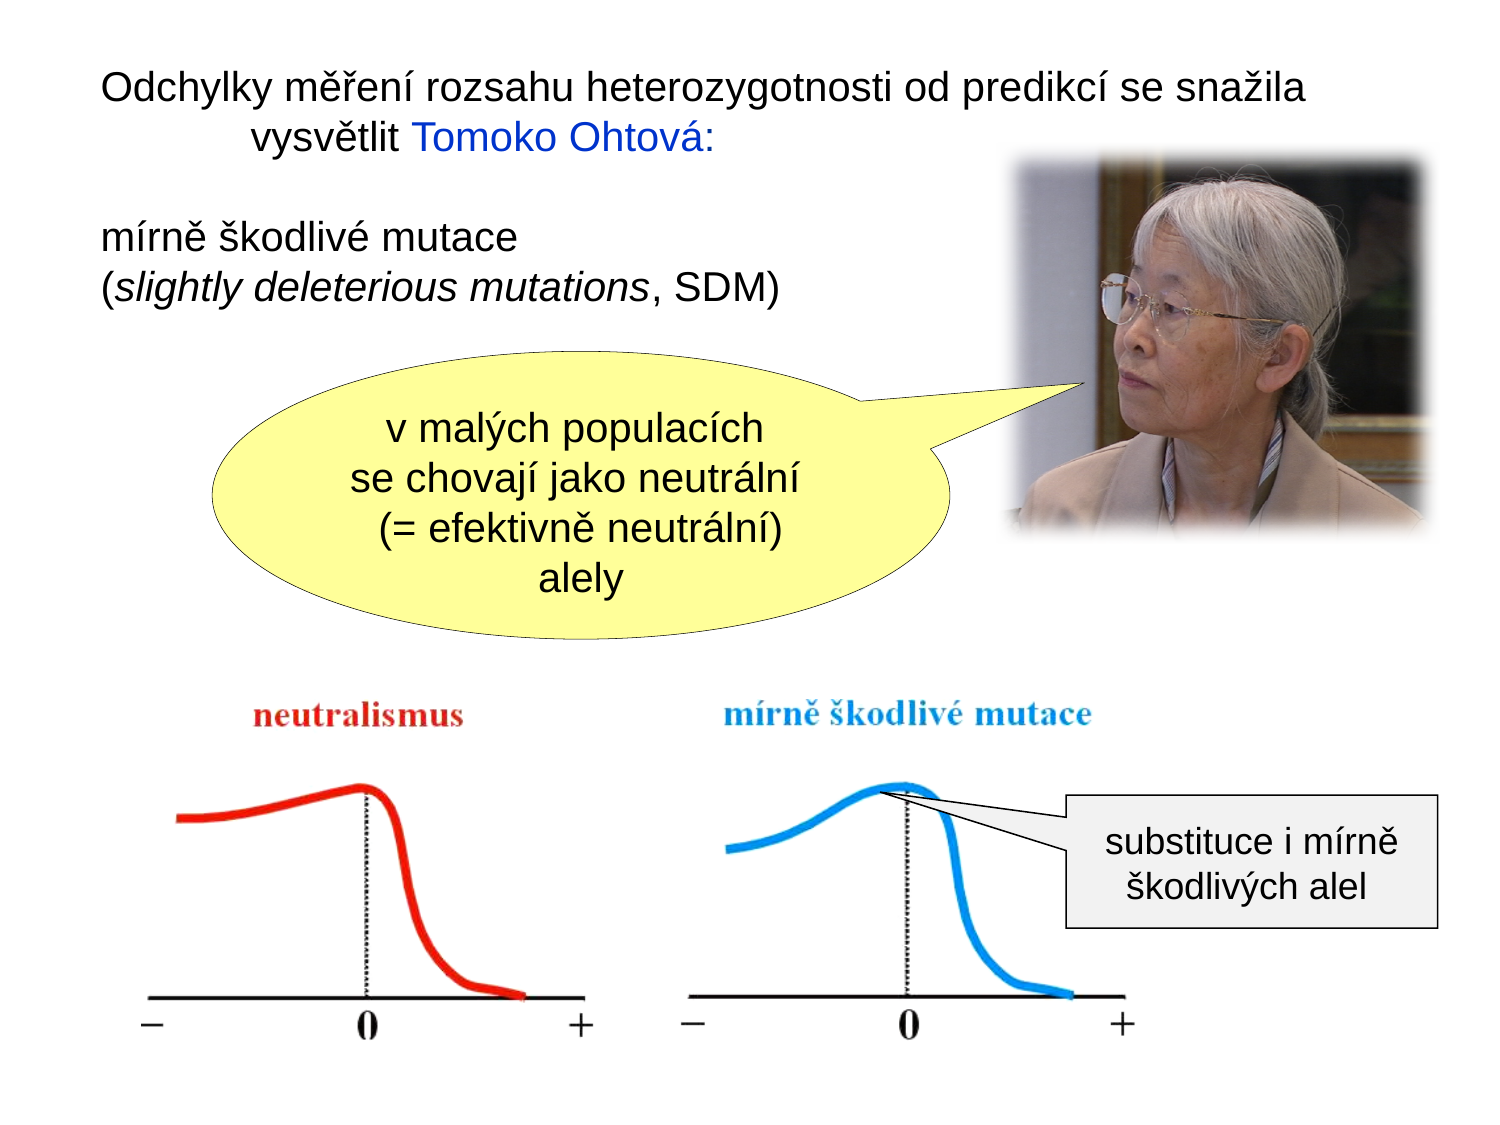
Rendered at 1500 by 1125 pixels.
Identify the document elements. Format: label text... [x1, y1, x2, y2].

picture [140, 699, 1136, 1042]
text_box substituce i mírně škodlivých alel [1141, 795, 1438, 929]
text_box v malých populacích se chovají jako neutrální (= efektivně neutrální) alely [212, 351, 990, 640]
text_box Odchylky měření rozsahu heterozygotnosti od predikcí se snažila vysvětlit Tomoko Ohtová: mírně škodlivé mutace (slightly deleterious mutations, SDM) [85, 52, 1442, 368]
picture [996, 141, 1440, 545]
